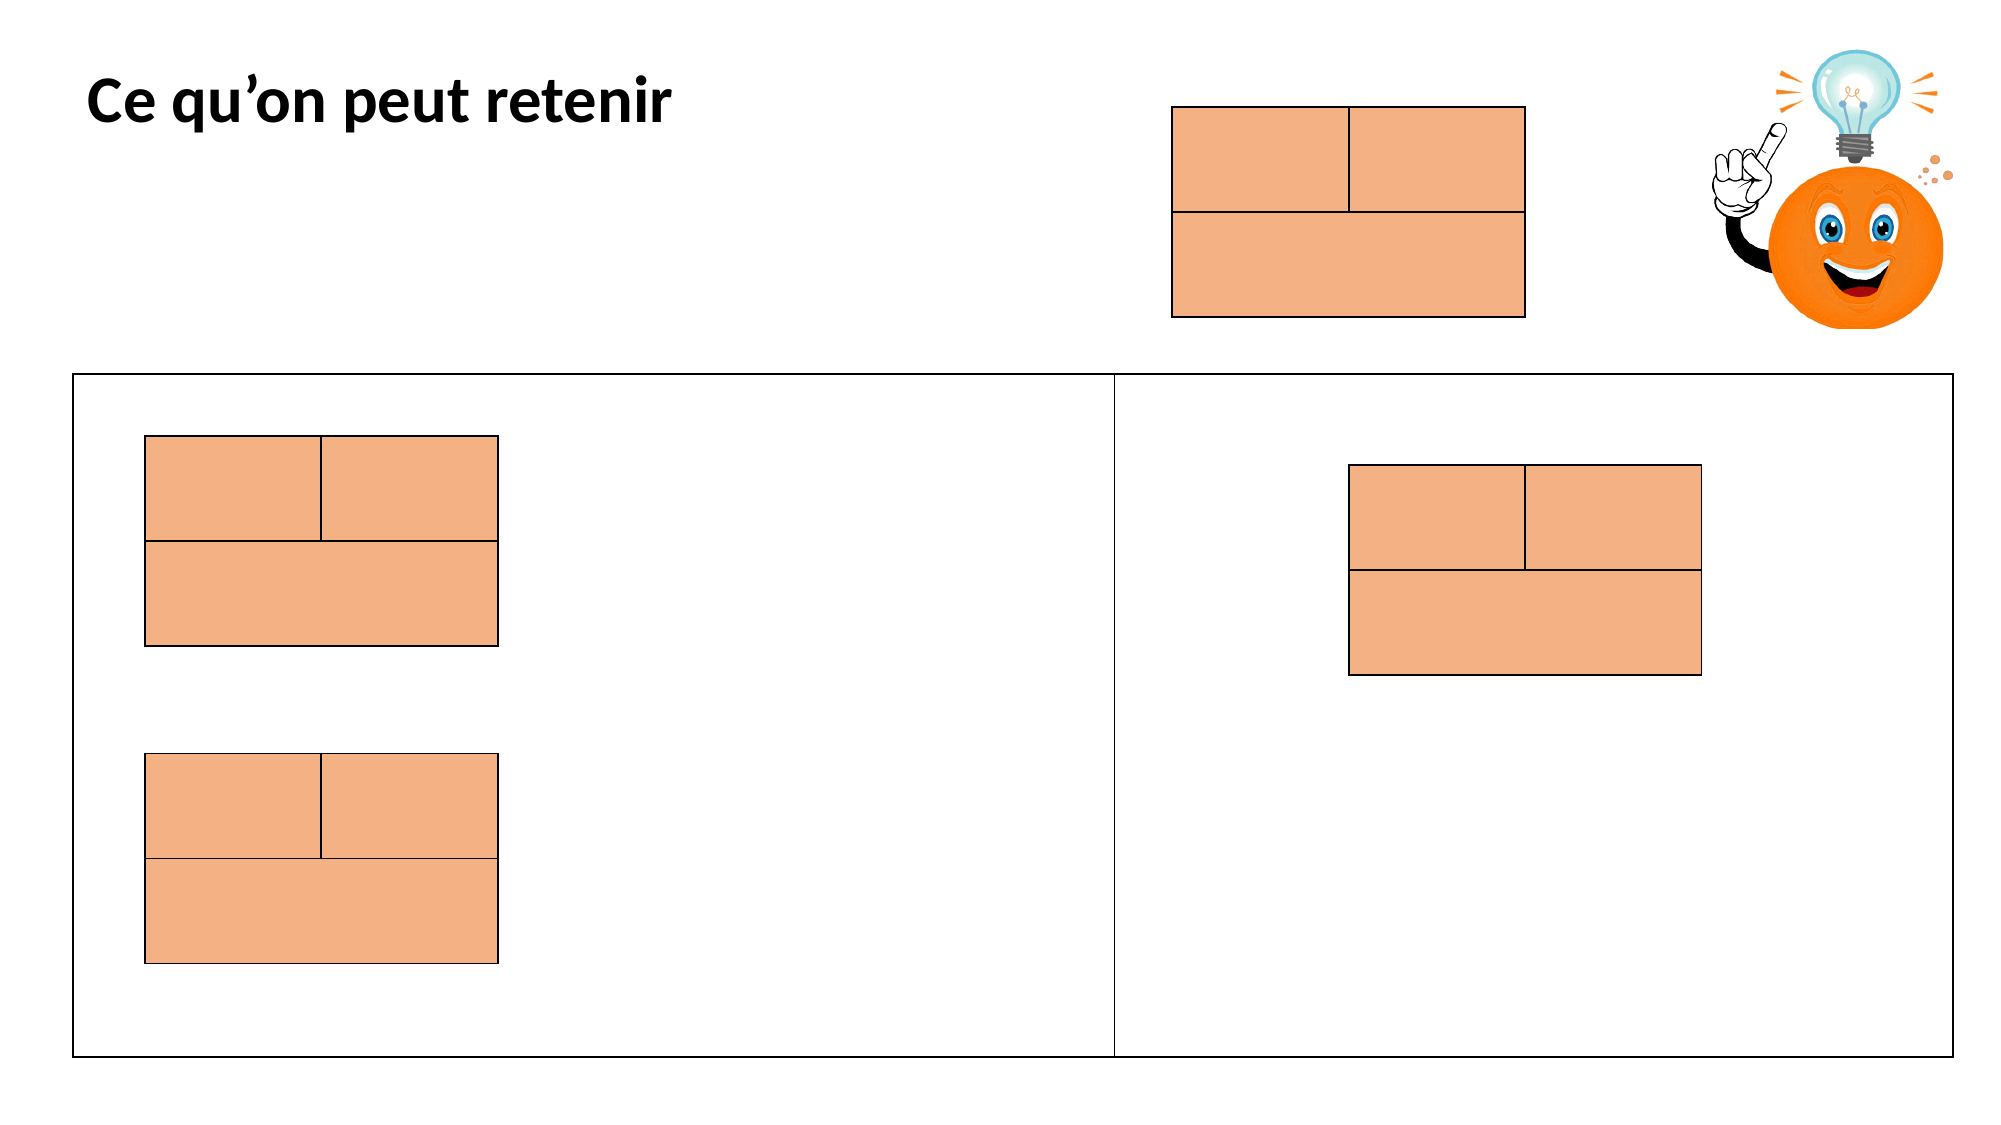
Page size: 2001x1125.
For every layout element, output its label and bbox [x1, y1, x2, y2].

picture [1712, 48, 1954, 330]
